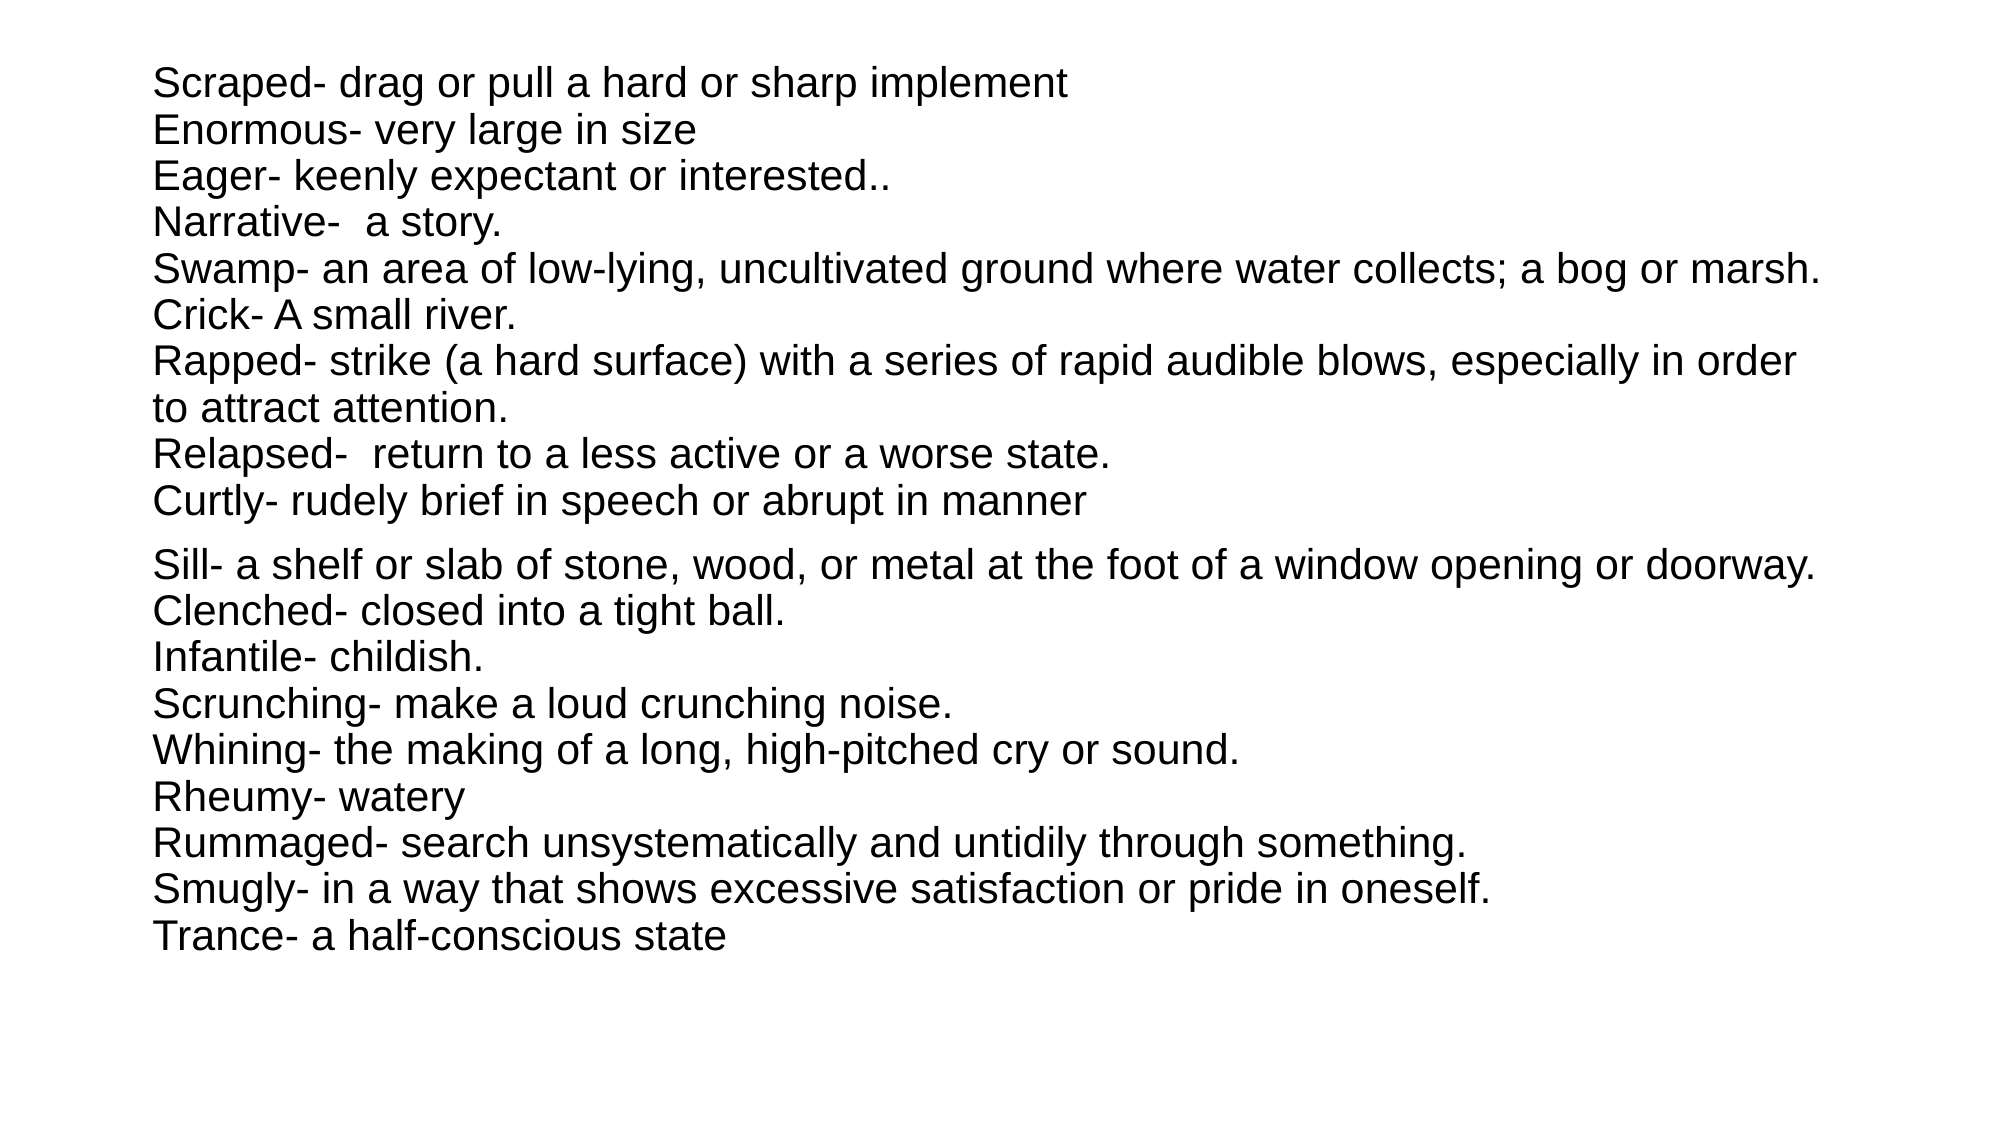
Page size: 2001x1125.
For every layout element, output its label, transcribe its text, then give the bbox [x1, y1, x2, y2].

list Scraped- drag or pull a hard or sharp implement Enormous- very large in size Eager- keenly expectant or interested.. Narrative- a story. Swamp- an area of low-lying, uncultivated ground where water collects; a bog or marsh. Crick- A small river. Rapped- strike (a hard surface) with a series of rapid audible blows, especially in order to attract attention. Relapsed- return to a less active or a worse state. Curtly- rudely brief in speech or abrupt in manner Sill- a shelf or slab of stone, wood, or metal at the foot of a window opening or doorway. Clenched- closed into a tight ball. Infantile- childish. Scrunching- make a loud crunching noise. Whining- the making of a long, high-pitched cry or sound. Rheumy- watery Rummaged- search unsystematically and untidily through something. Smugly- in a way that shows excessive satisfaction or pride in oneself. Trance- a half-conscious state [137, 53, 1863, 1093]
